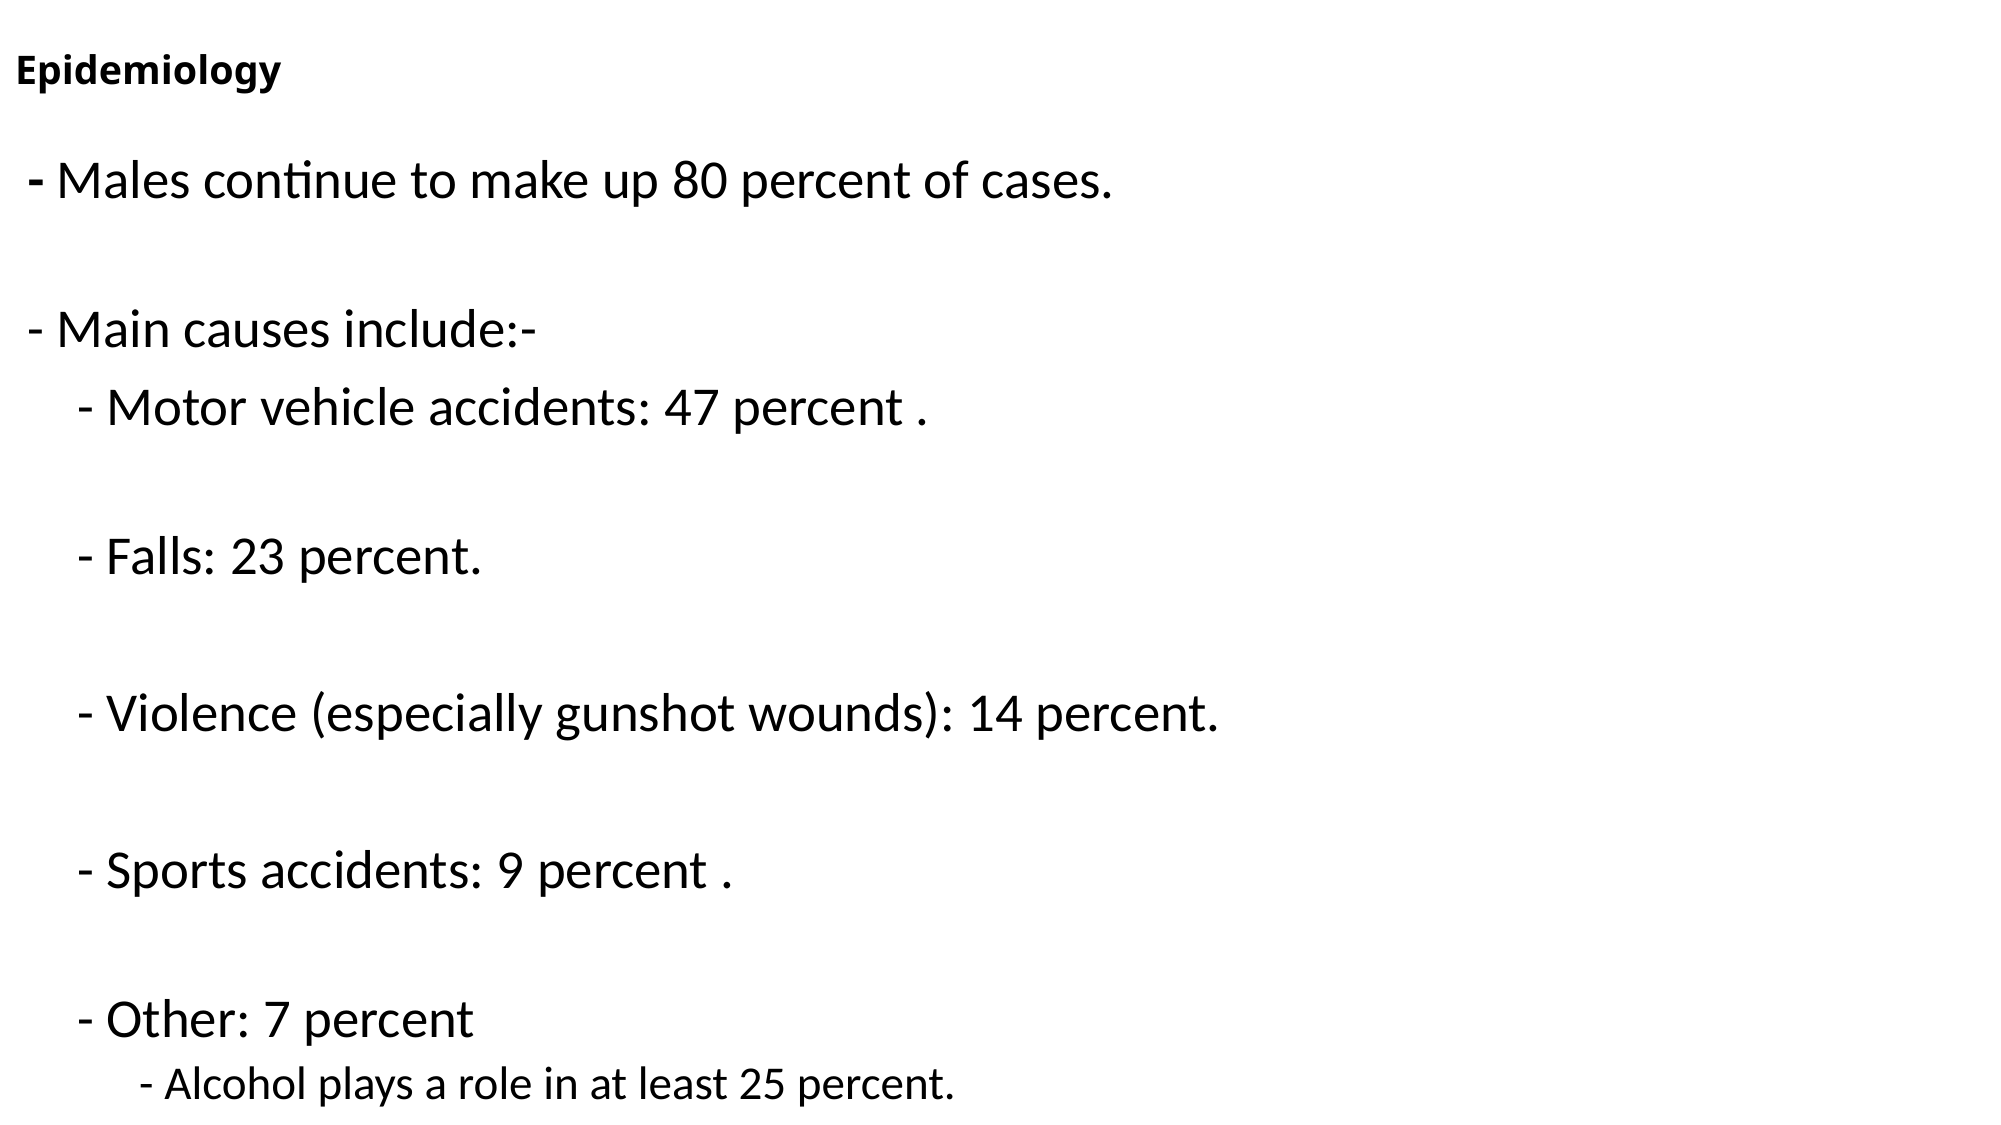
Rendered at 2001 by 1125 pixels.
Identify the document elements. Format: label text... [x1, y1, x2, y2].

list - Males continue to make up 80 percent of cases. - Main causes include:- - Motor vehicle accidents: 47 percent . - Falls: 23 percent. - Violence (especially gunshot wounds): 14 percent. - Sports accidents: 9 percent . - Other: 7 percent - Alcohol plays a role in at least 25 percent. [0, 143, 2000, 1125]
title Epidemiology [0, 0, 1863, 143]
